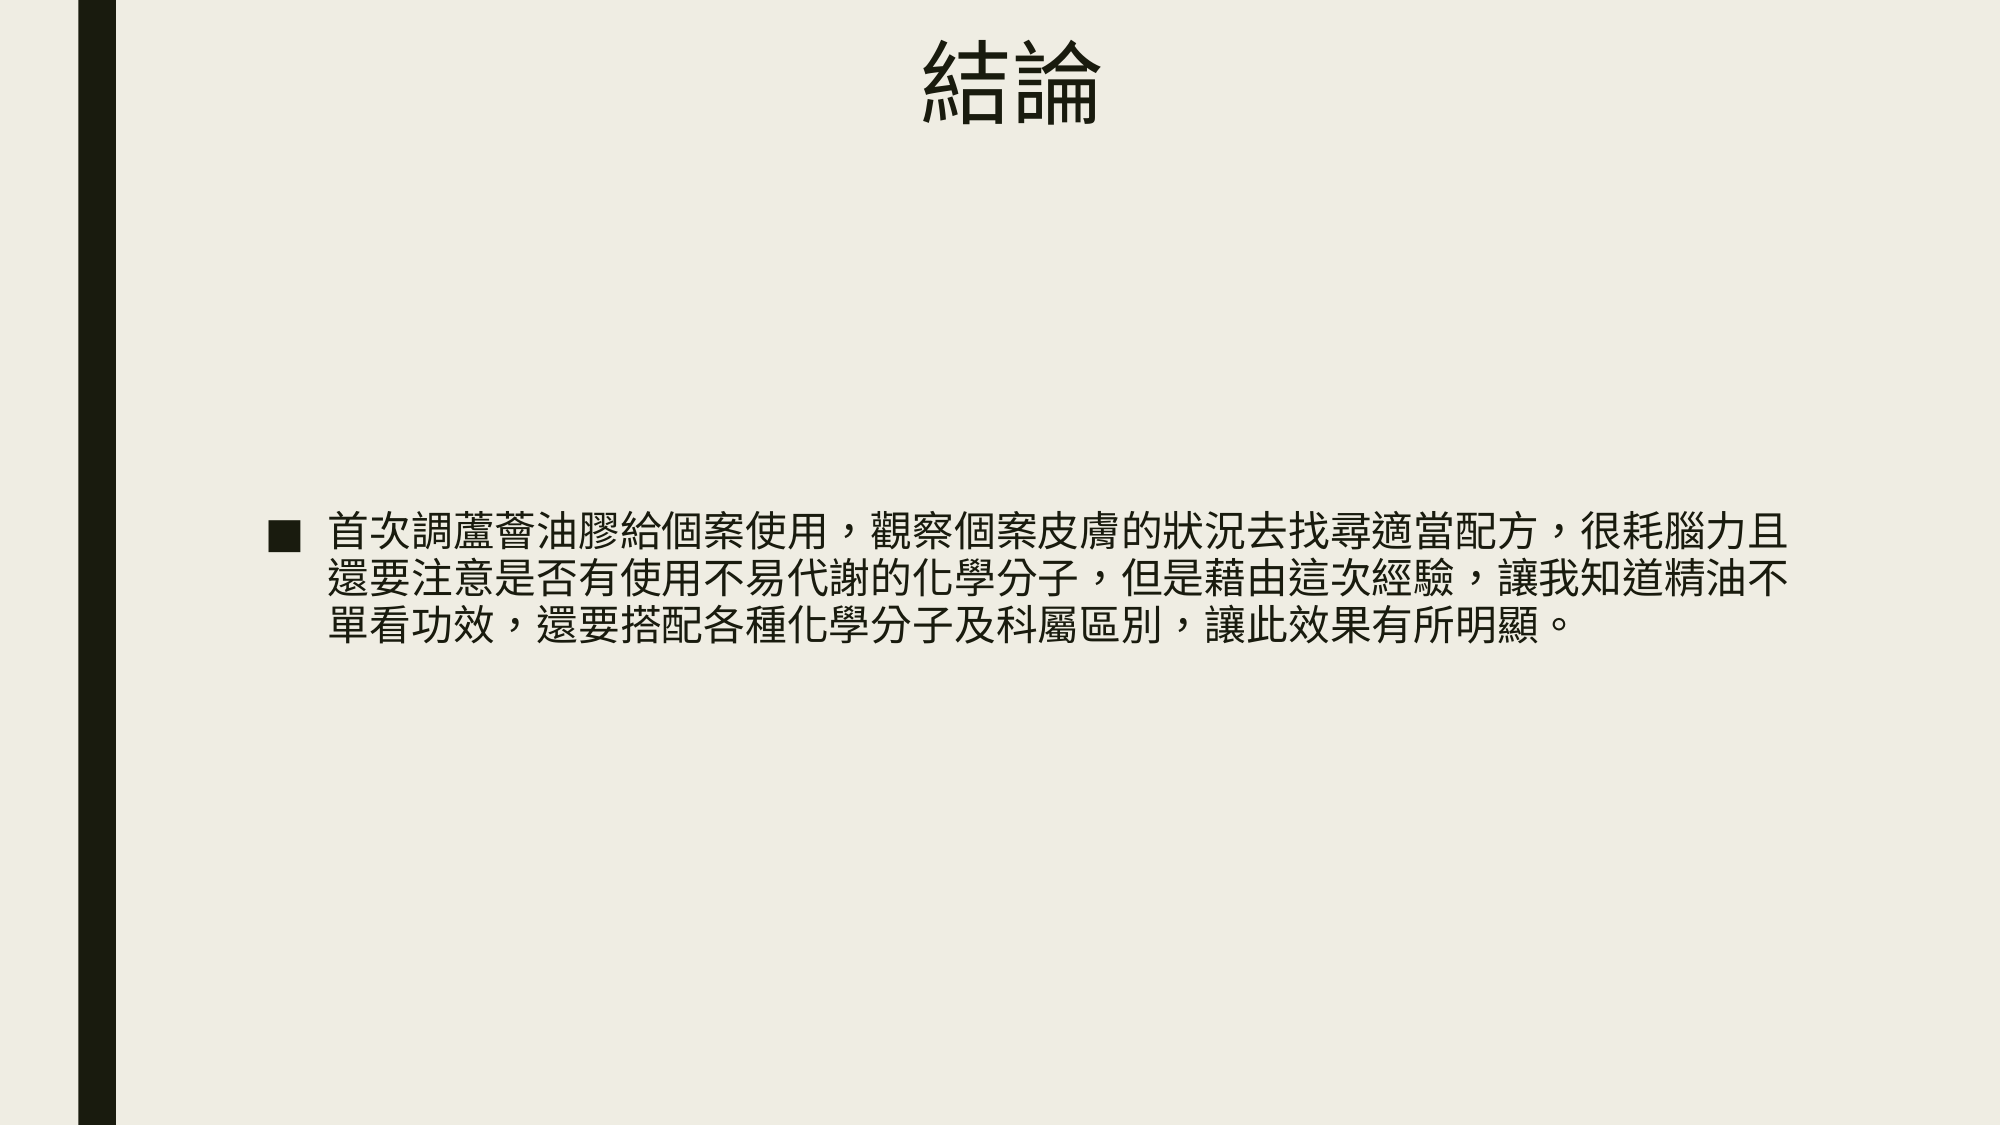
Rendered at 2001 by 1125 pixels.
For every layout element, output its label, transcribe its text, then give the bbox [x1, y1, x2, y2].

title 結論 [225, 26, 1800, 363]
list 首次調蘆薈油膠給個案使用，觀察個案皮膚的狀況去找尋適當配方，很耗腦力且還要注意是否有使用不易代謝的化學分子，但是藉由這次經驗，讓我知道精油不單看功效，還要搭配各種化學分子及科屬區別，讓此效果有所明顯。 [249, 501, 1825, 1013]
